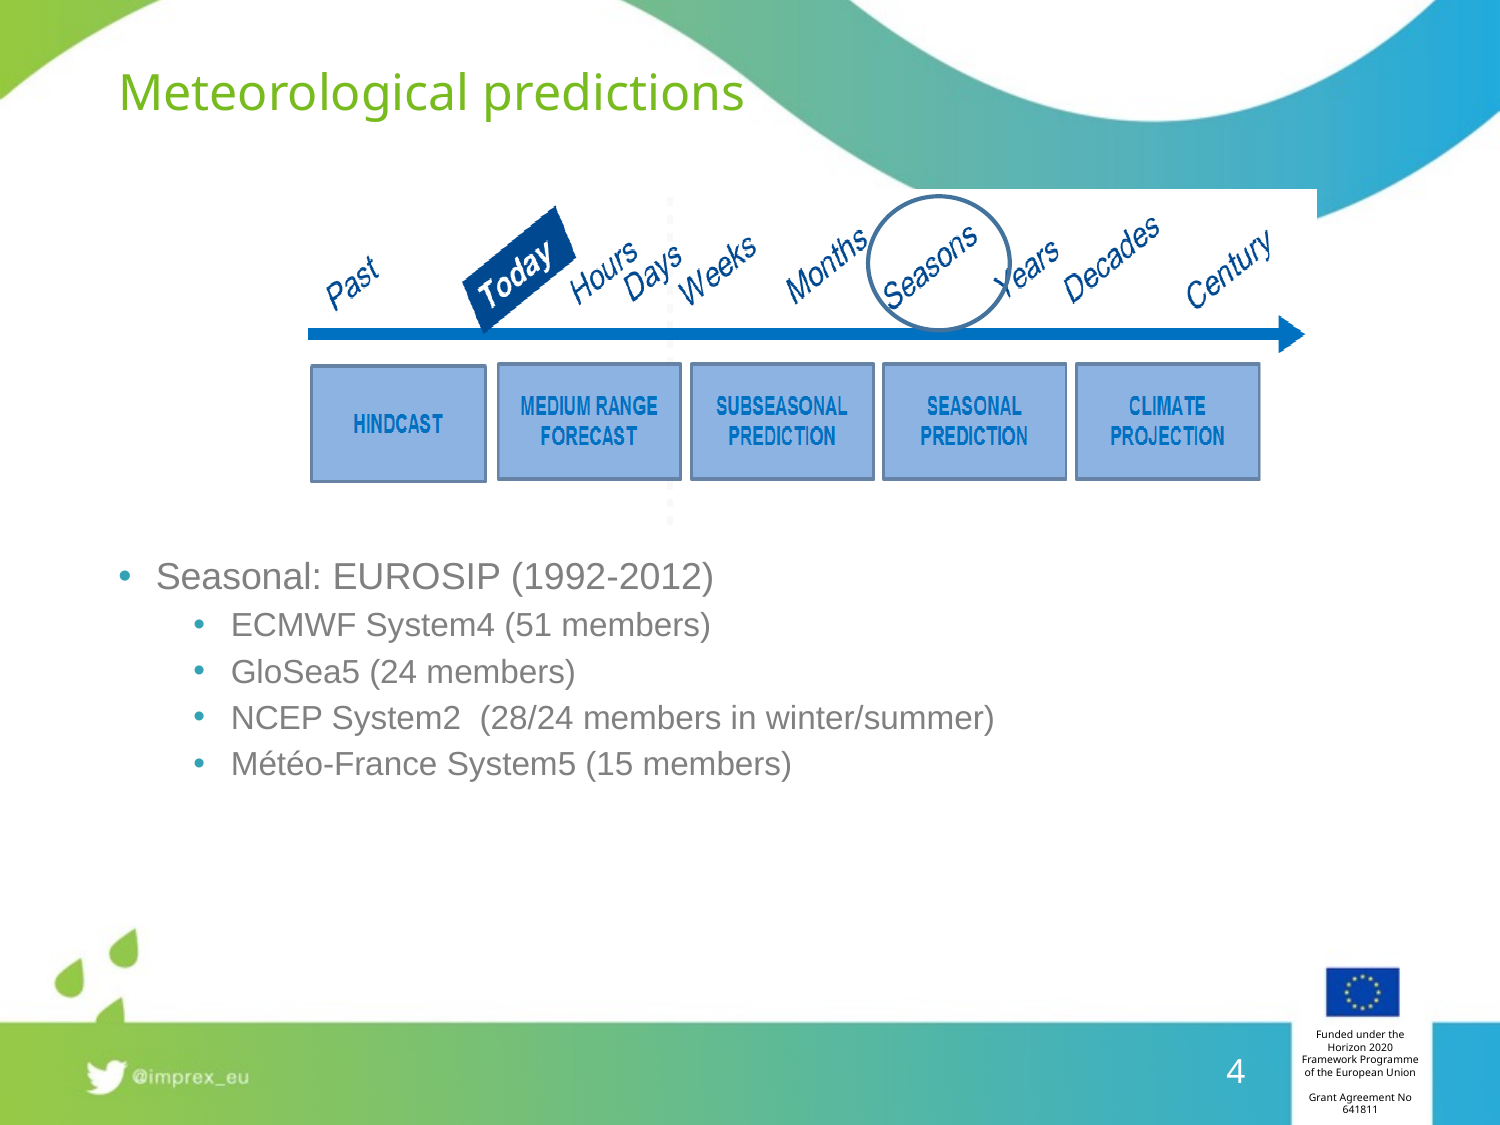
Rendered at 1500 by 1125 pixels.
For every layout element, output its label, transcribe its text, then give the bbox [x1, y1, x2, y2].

list Seasonal: EUROSIP (1992-2012) ECMWF System4 (51 members) GloSea5 (24 members) NCEP System2 (28/24 members in winter/summer) Météo-France System5 (15 members) [103, 349, 1398, 993]
slide_number 4 [1211, 1042, 1285, 1103]
picture [0, 0, 1500, 1125]
title Meteorological predictions [103, 59, 1398, 154]
